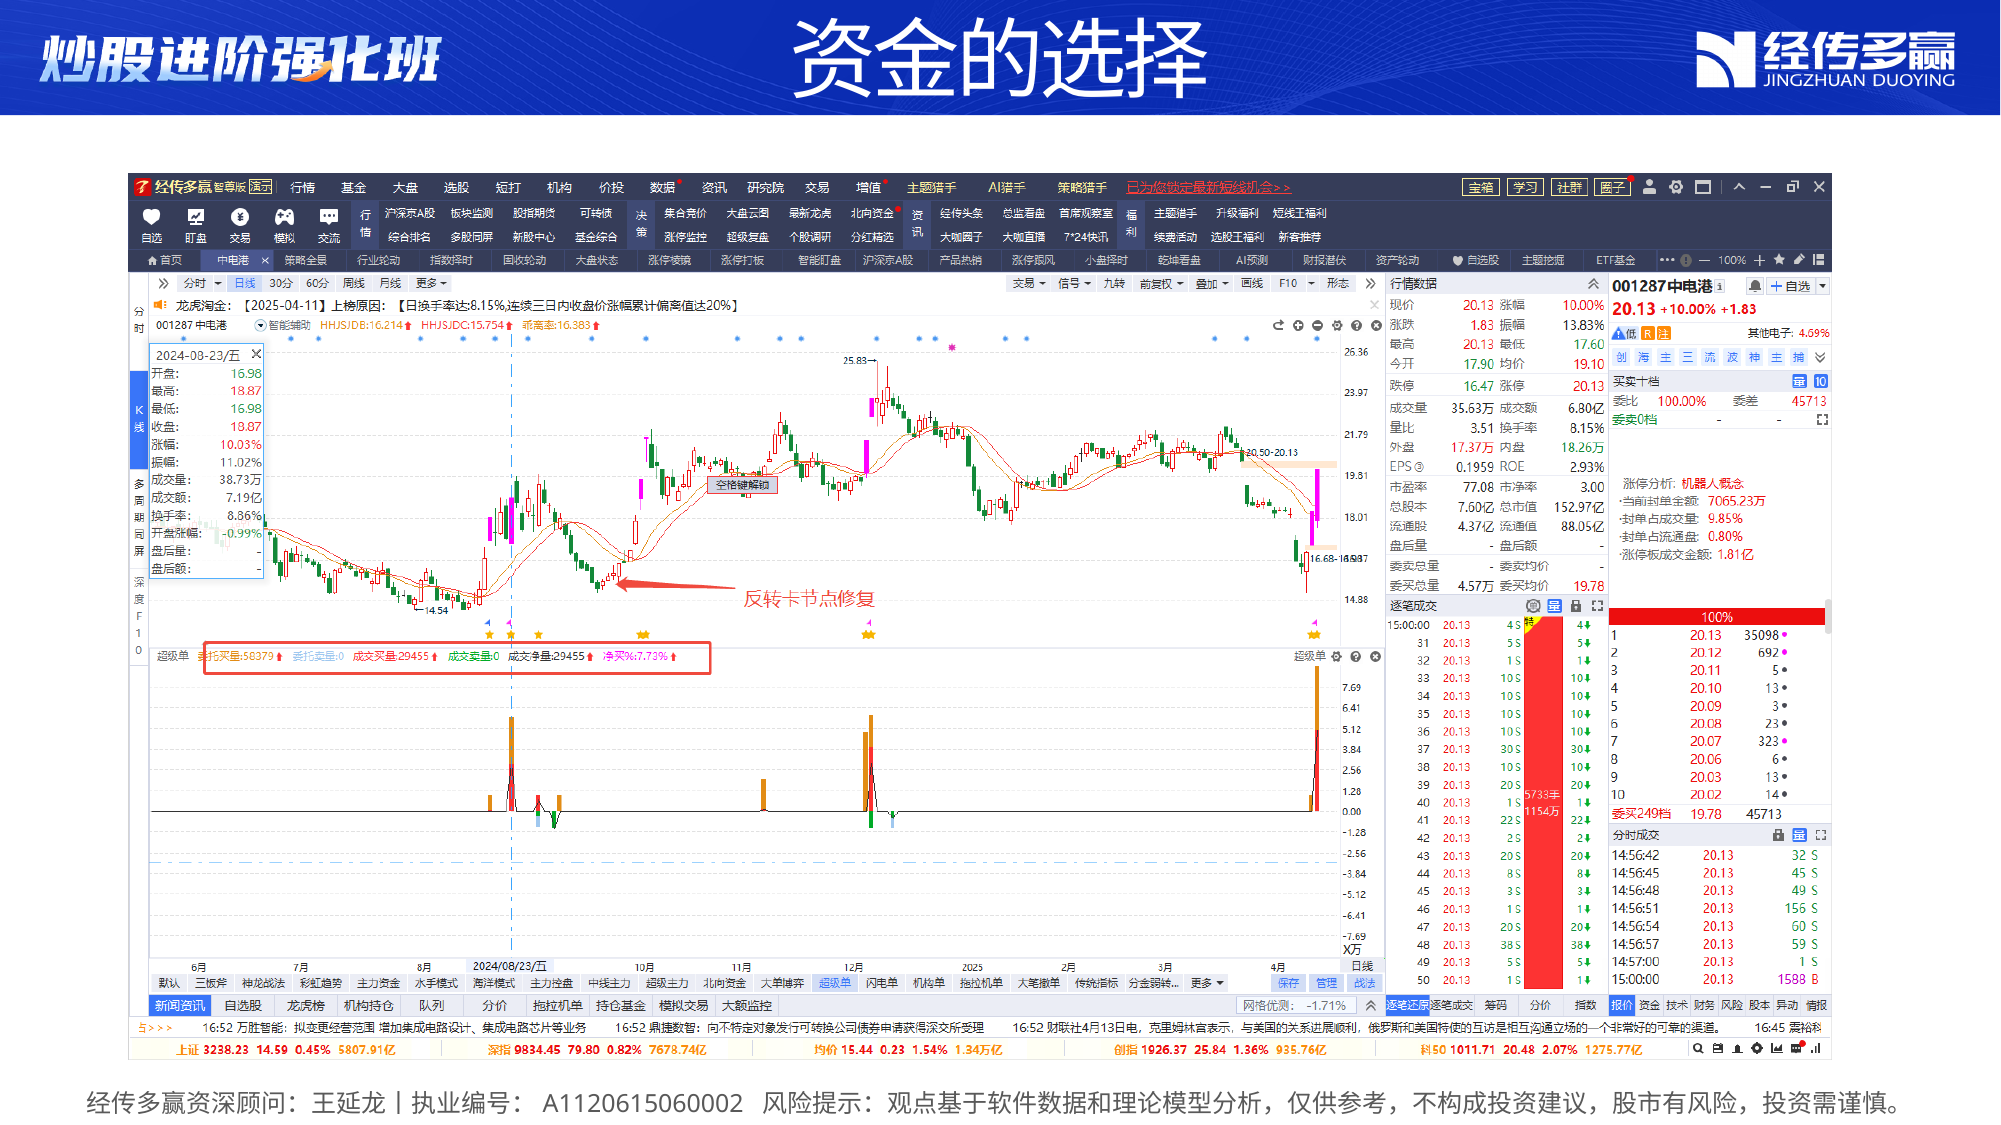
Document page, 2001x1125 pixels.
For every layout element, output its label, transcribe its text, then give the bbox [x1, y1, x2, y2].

text_box 资金的选择 [0, 0, 2000, 117]
picture [0, 0, 2001, 1125]
